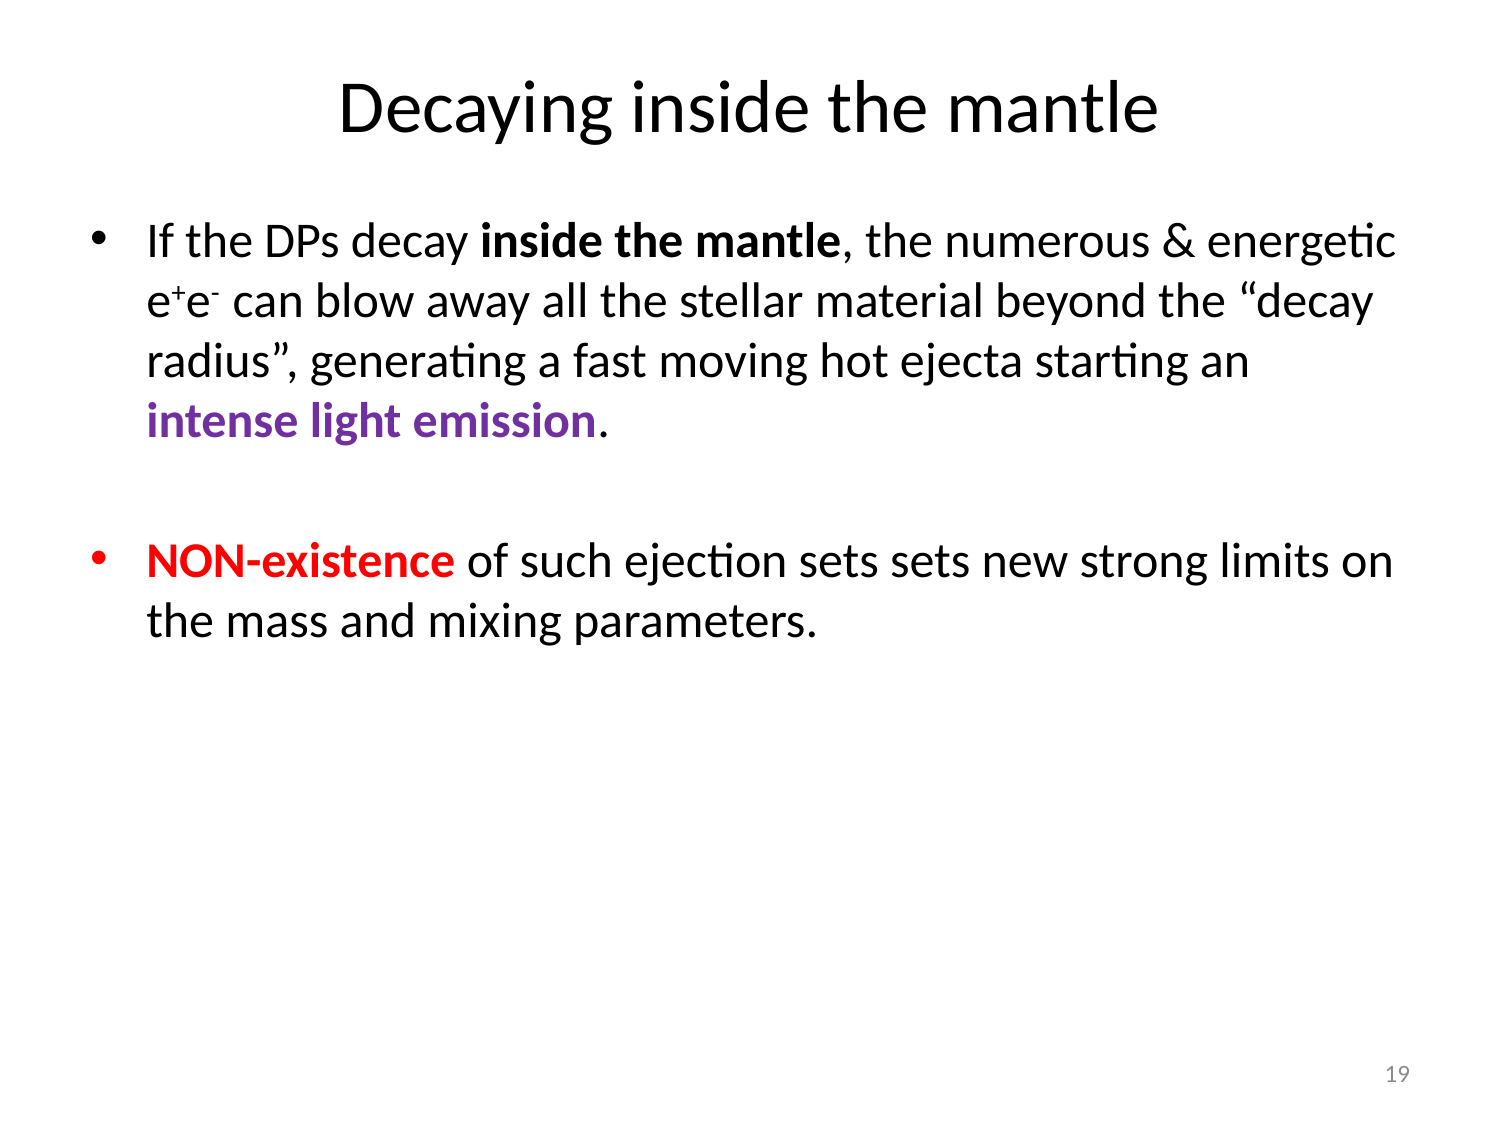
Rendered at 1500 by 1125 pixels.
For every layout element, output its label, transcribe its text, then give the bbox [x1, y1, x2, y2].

slide_number 19 [1074, 1042, 1425, 1103]
list If the DPs decay inside the mantle, the numerous & energetic e+e- can blow away all the stellar material beyond the “decay radius”, generating a fast moving hot ejecta starting an intense light emission. NON-existence of such ejection sets sets new strong limits on the mass and mixing parameters. [75, 200, 1425, 1025]
title Decaying inside the mantle [75, 24, 1425, 180]
